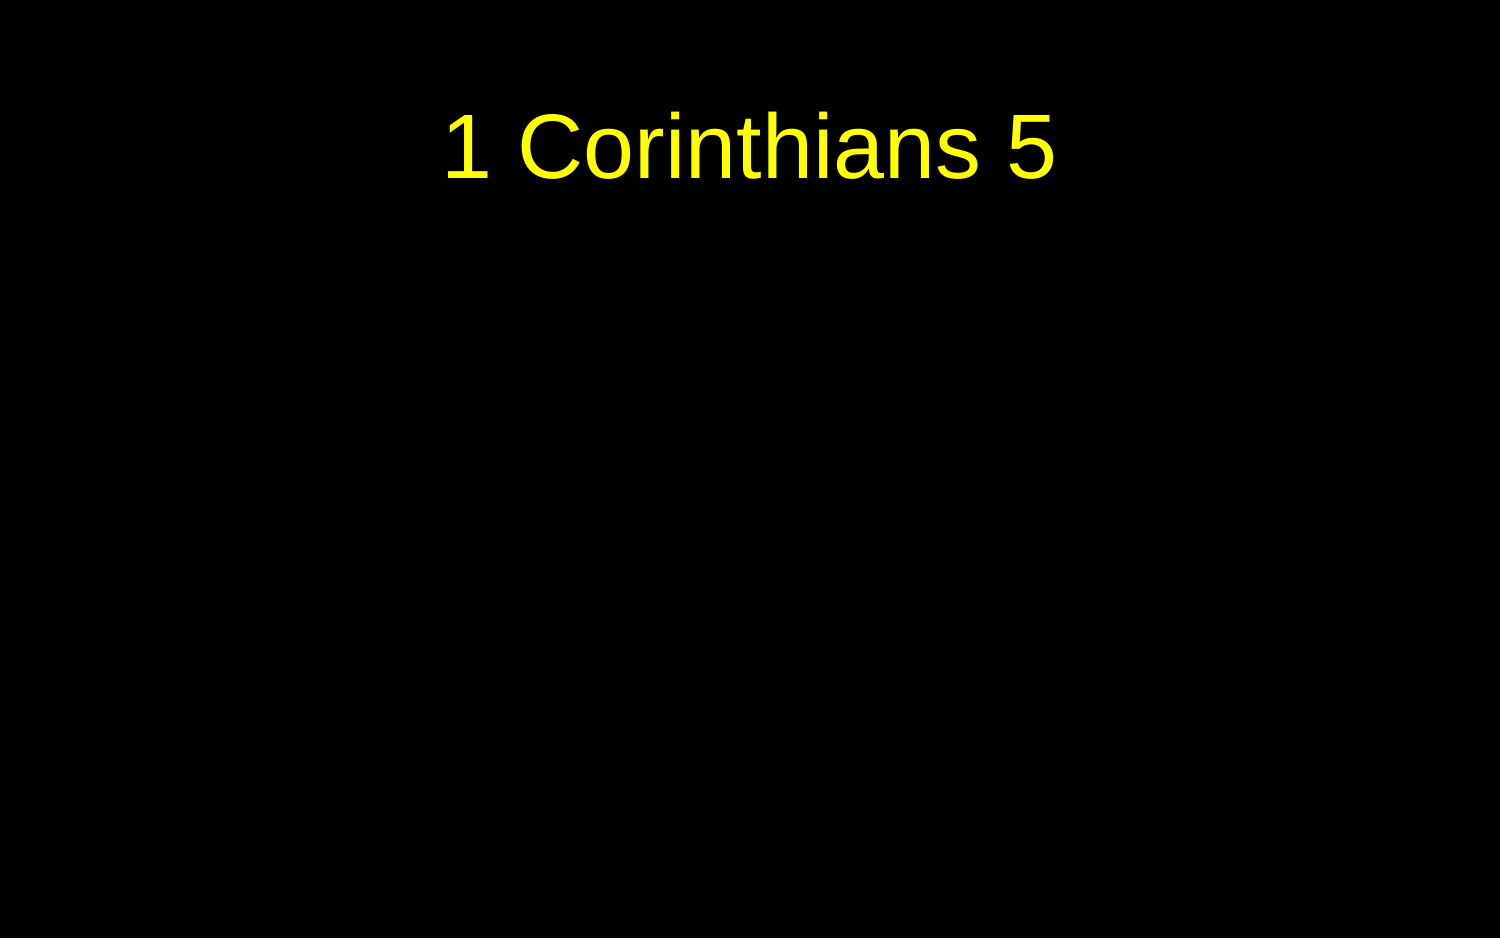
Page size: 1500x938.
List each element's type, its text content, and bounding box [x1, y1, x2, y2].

text_box 1 Corinthians 5 [0, 78, 1500, 752]
